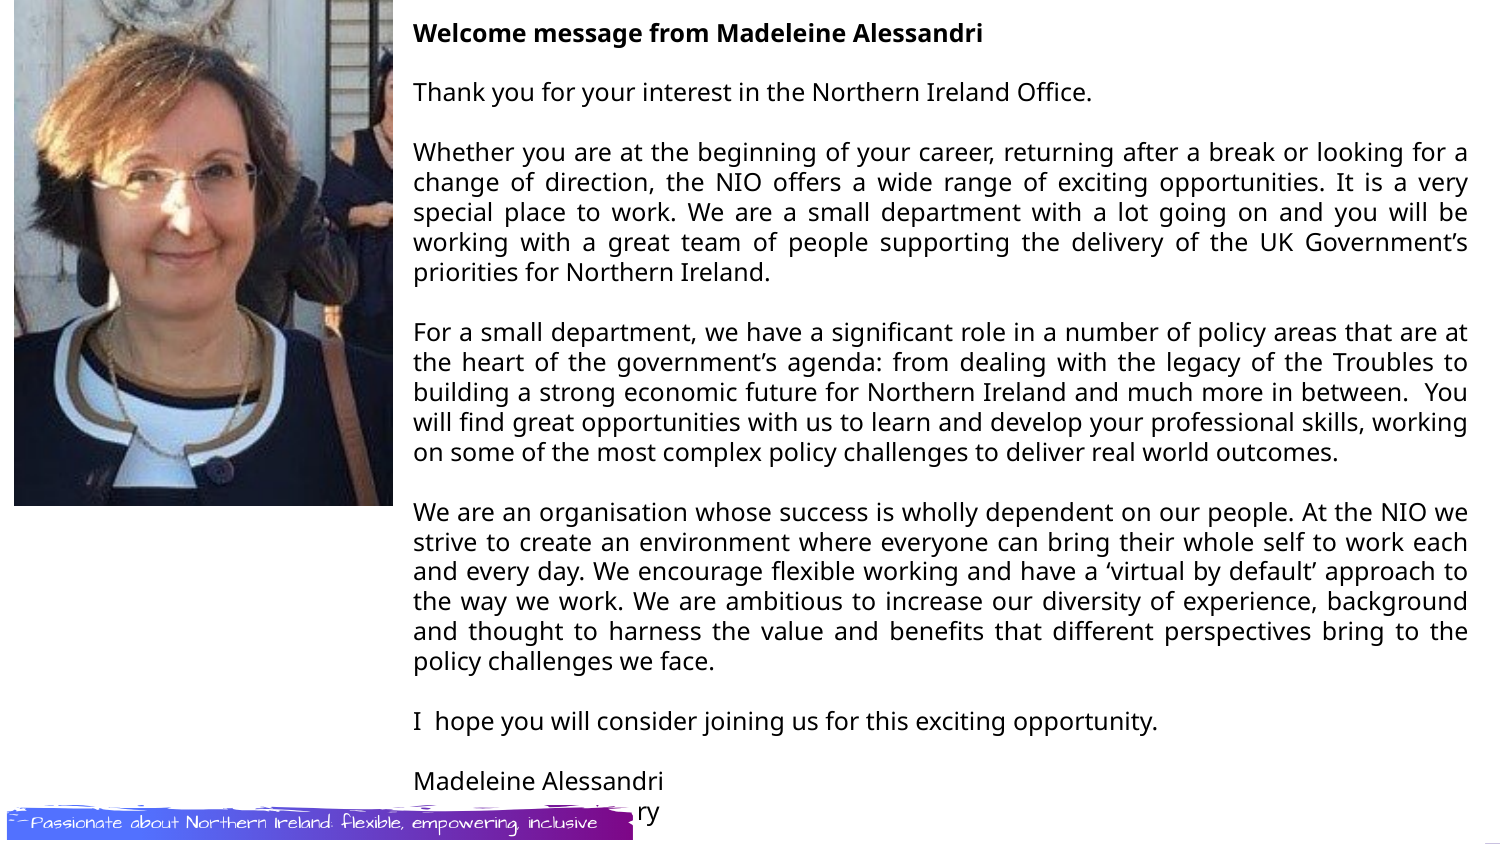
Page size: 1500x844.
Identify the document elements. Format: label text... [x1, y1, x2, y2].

subtitle [640, 0, 1500, 844]
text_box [0, 0, 639, 844]
text_box Welcome message from Madeleine Alessandri Thank you for your interest in the Northern Ireland Office. Whether you are at the beginning of your career, returning after a break or looking for a change of direction, the NIO offers a wide range of exciting opportunities. It is a very special place to work. We are a small department with a lot going on and you will be working with a great team of people supporting the delivery of the UK Government’s priorities for Northern Ireland. For a small department, we have a significant role in a number of policy areas that are at the heart of the government’s agenda: from dealing with the legacy of the Troubles to building a strong economic future for Northern Ireland and much more in between. You will find great opportunities with us to learn and develop your professional skills, working on some of the most complex policy challenges to deliver real world outcomes. We are an organisation whose success is wholly dependent on our people. At the NIO we strive to create an environment where everyone can bring their whole self to work each and every day. We encourage flexible working and have a ‘virtual by default’ approach to the way we work. We are ambitious to increase our diversity of experience, background and thought to harness the value and benefits that different perspectives bring to the policy challenges we face. I hope you will consider joining us for this exciting opportunity. Madeleine Alessandri Permanent Secretary [641, 2, 1486, 844]
